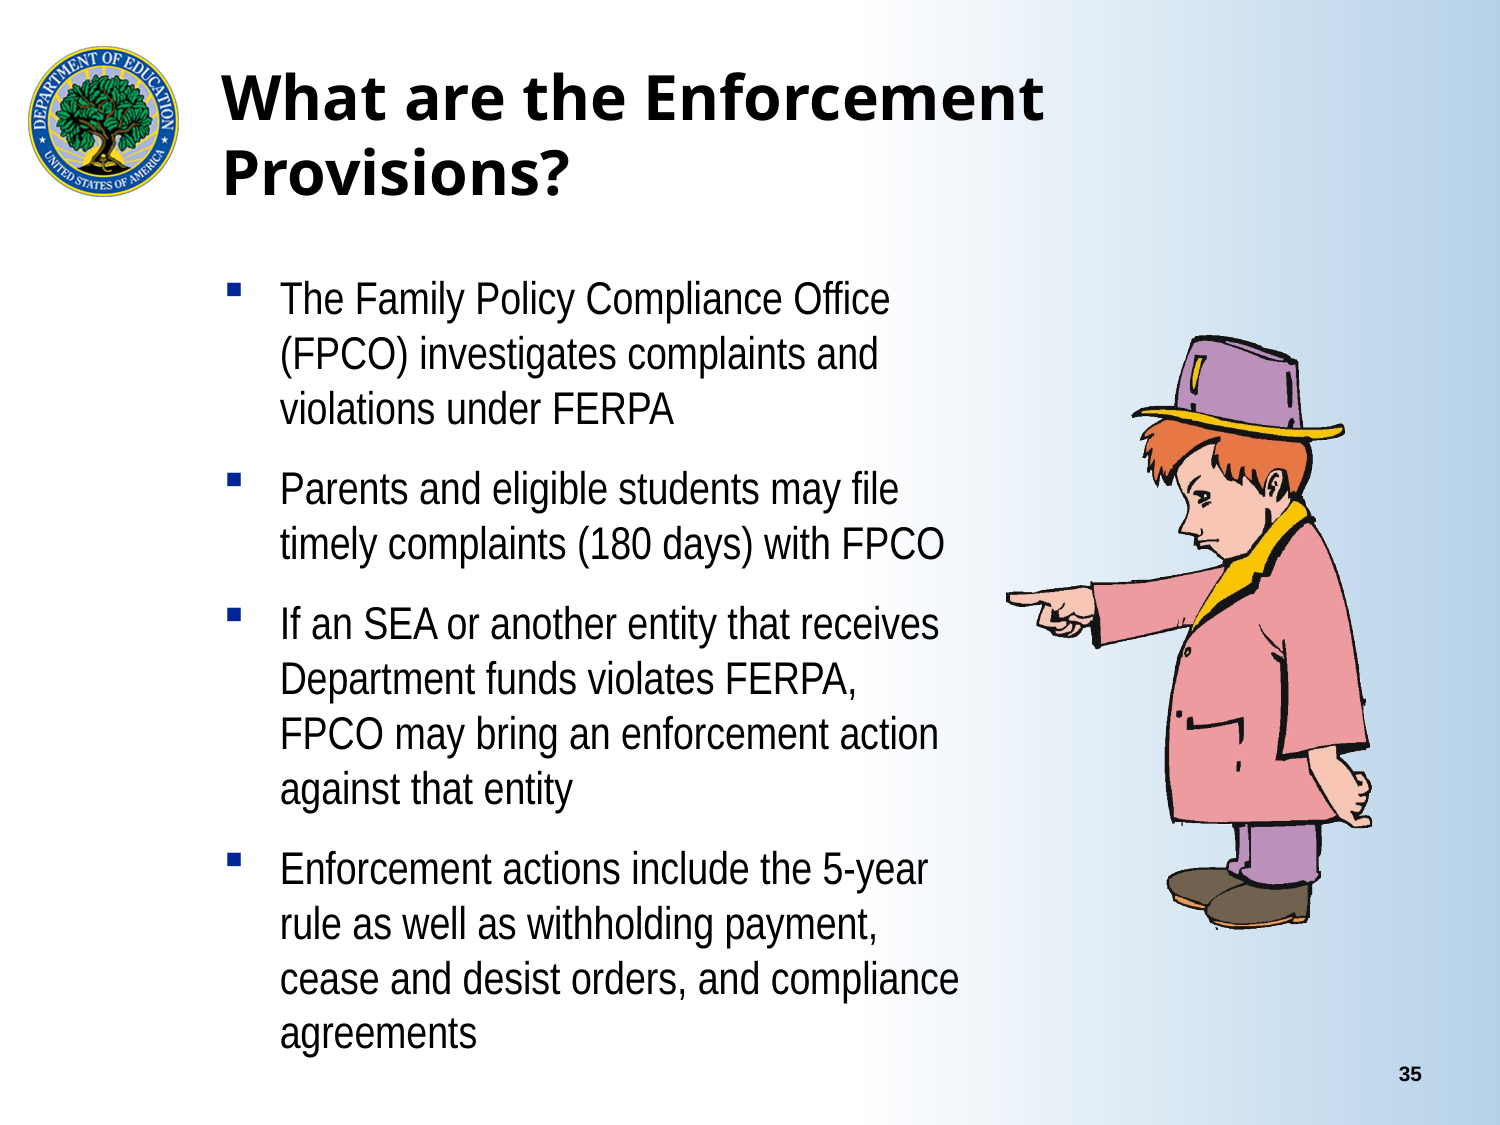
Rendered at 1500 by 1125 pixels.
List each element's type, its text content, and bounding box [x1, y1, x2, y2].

list The Family Policy Compliance Office (FPCO) investigates complaints and violations under FERPA Parents and eligible students may file timely complaints (180 days) with FPCO If an SEA or another entity that receives Department funds violates FERPA, FPCO may bring an enforcement action against that entity Enforcement actions include the 5-year rule as well as withholding payment, cease and desist orders, and compliance agreements [208, 260, 976, 1041]
title What are the Enforcement Provisions? [206, 39, 1143, 228]
picture [1005, 330, 1376, 930]
slide_number 35 [1363, 1042, 1437, 1103]
picture [28, 46, 179, 197]
